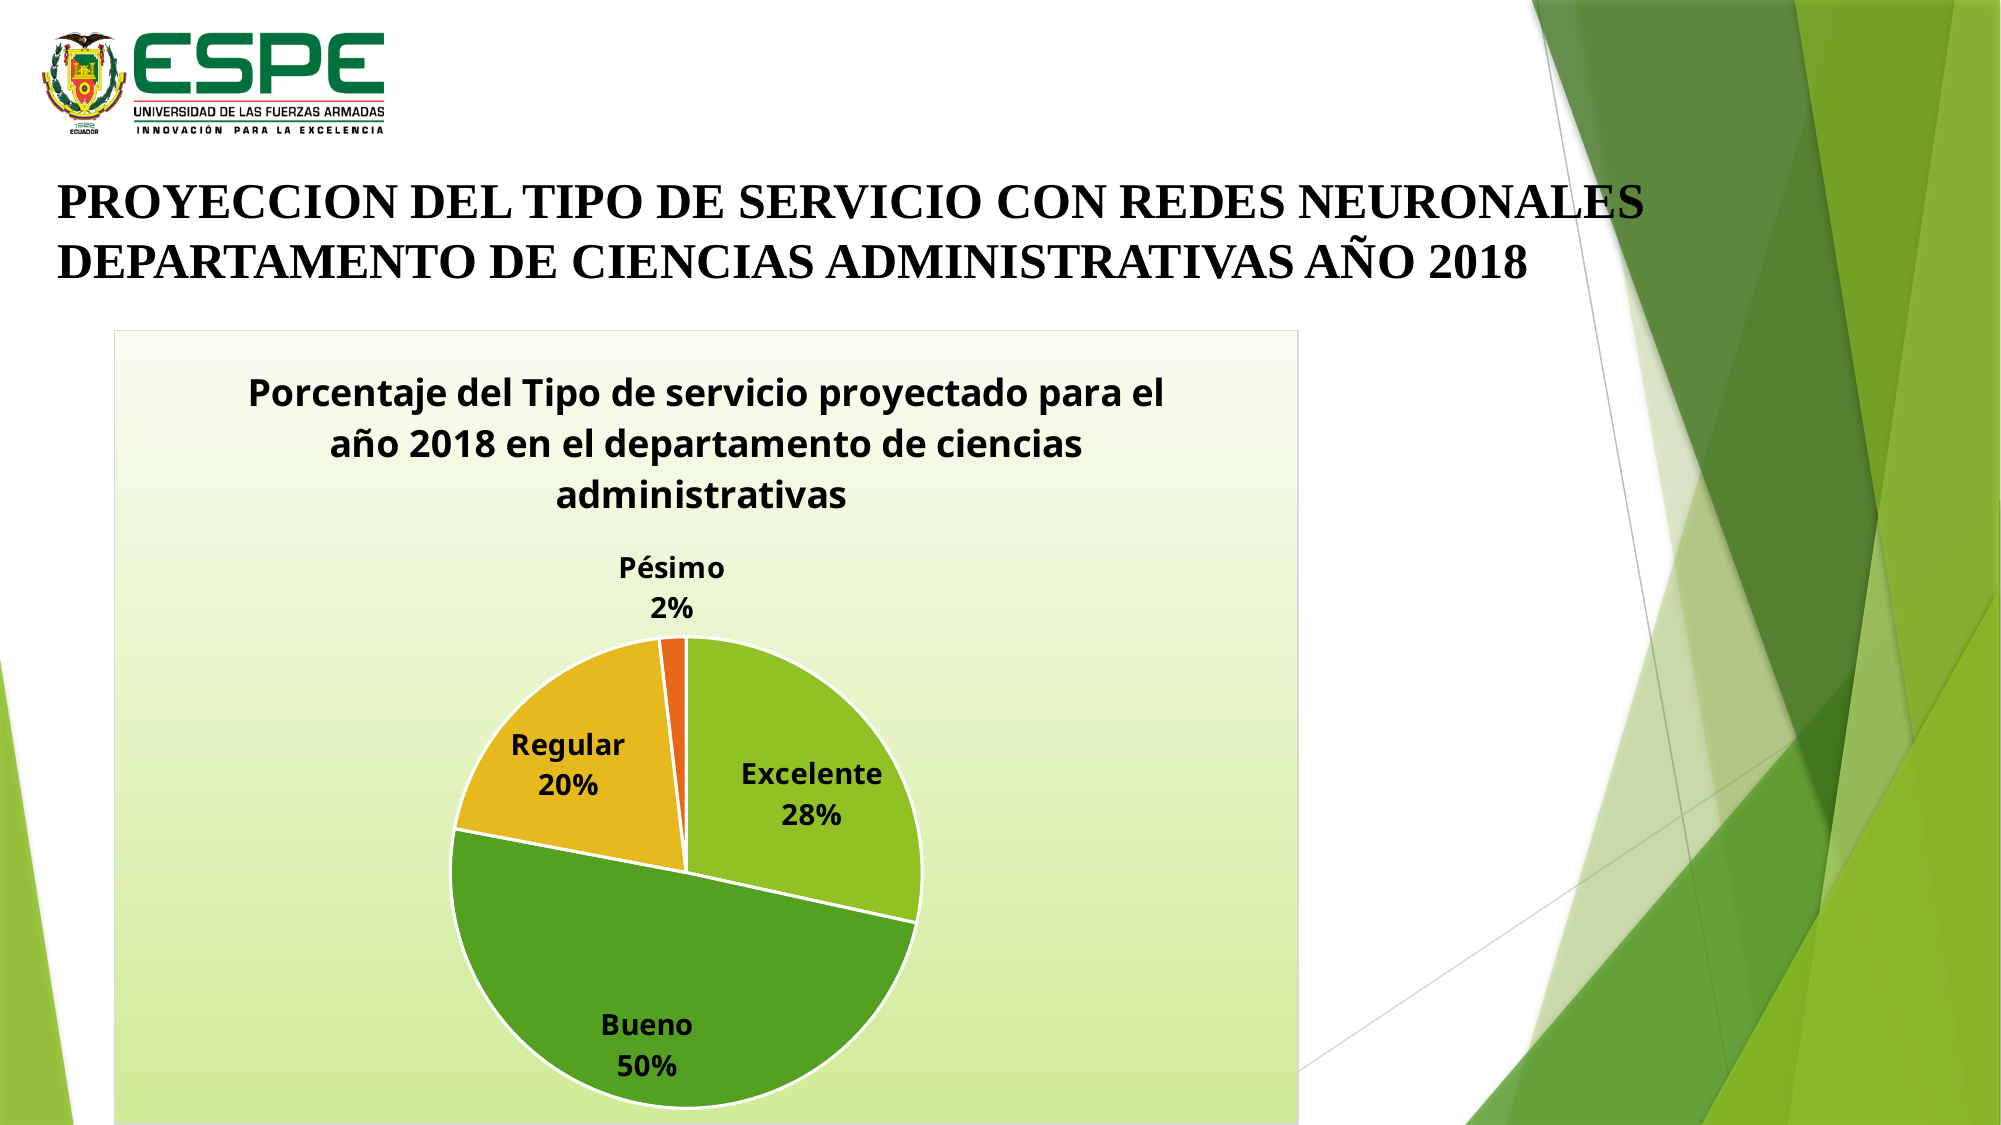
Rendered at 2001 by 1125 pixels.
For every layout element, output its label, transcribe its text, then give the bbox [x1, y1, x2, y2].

chart [113, 329, 1300, 1125]
text_box PROYECCION DEL TIPO DE SERVICIO CON REDES NEURONALES DEPARTAMENTO DE CIENCIAS ADMINISTRATIVAS AÑO 2018 [42, 161, 1698, 297]
picture [41, 31, 385, 135]
